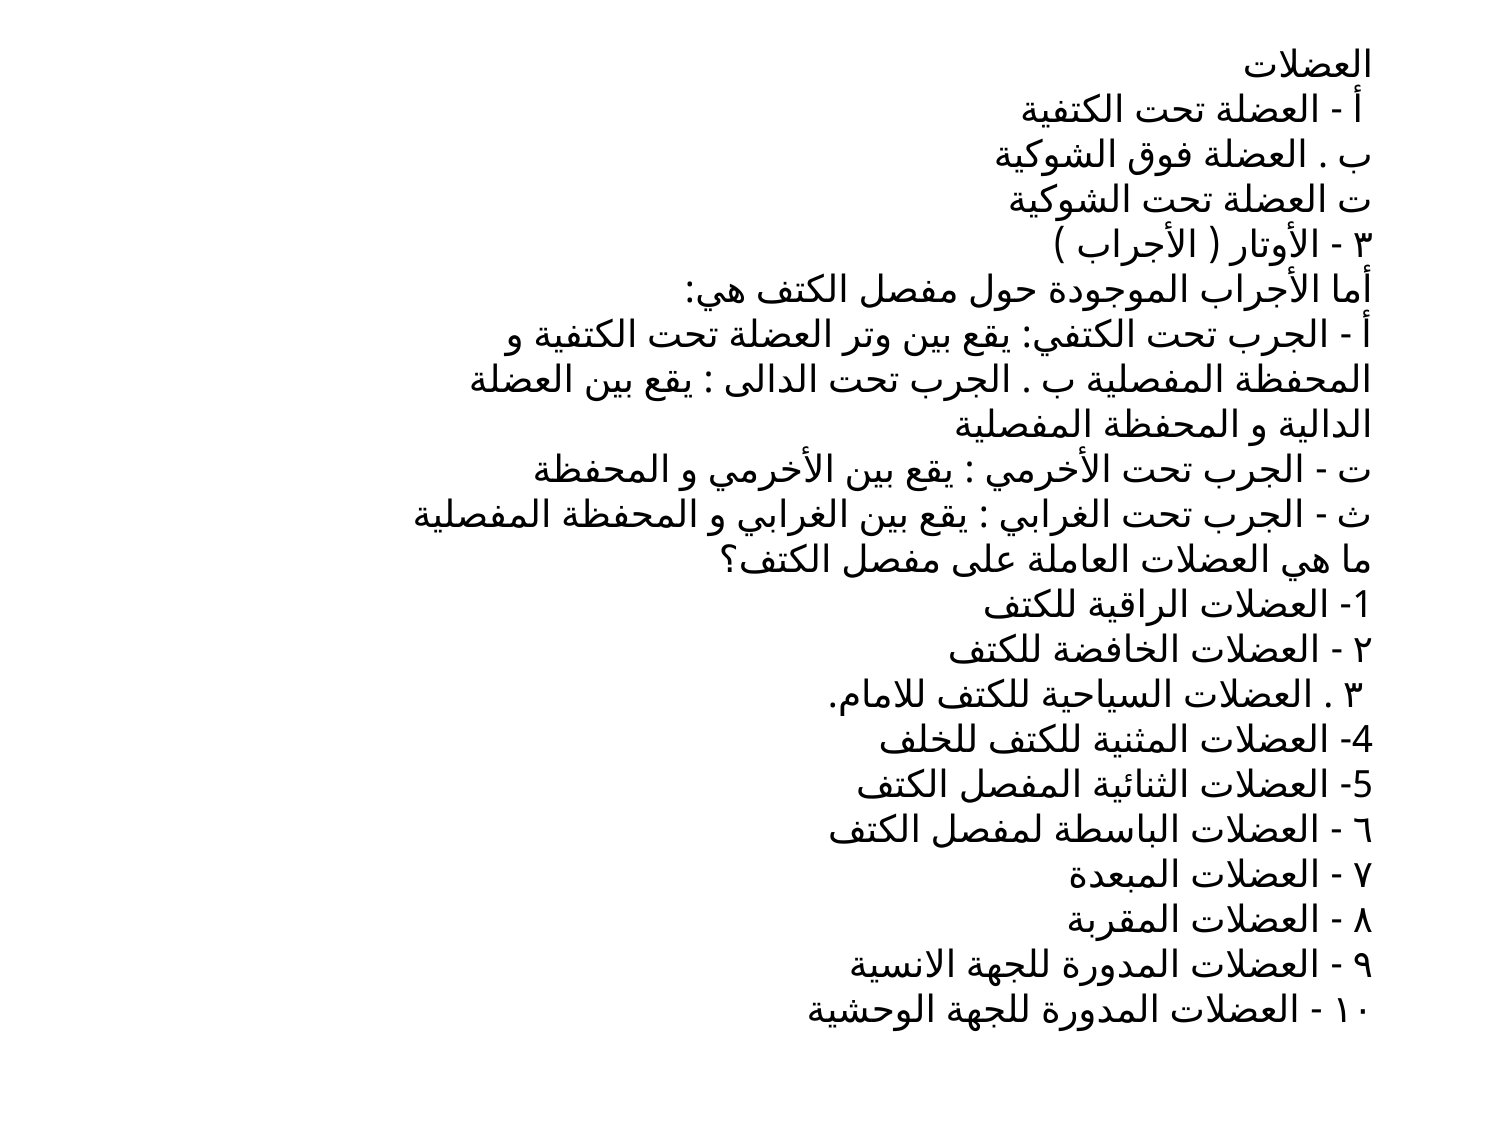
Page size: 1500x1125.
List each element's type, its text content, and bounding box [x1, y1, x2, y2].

text_box العضلات أ - العضلة تحت الكتفية ب . العضلة فوق الشوكية ت العضلة تحت الشوكية ٣ - الأوتار ( الأجراب ) أما الأجراب الموجودة حول مفصل الكتف هي: أ - الجرب تحت الكتفي: يقع بين وتر العضلة تحت الكتفية و المحفظة المفصلية ب . الجرب تحت الدالى : يقع بين العضلة الدالية و المحفظة المفصلية ت - الجرب تحت الأخرمي : يقع بين الأخرمي و المحفظة ث - الجرب تحت الغرابي : يقع بين الغرابي و المحفظة المفصلية ما هي العضلات العاملة على مفصل الكتف؟ 1- العضلات الراقية للكتف ٢ - العضلات الخافضة للكتف ٣ . العضلات السياحية للكتف للامام. 4- العضلات المثنية للكتف للخلف 5- العضلات الثنائية المفصل الكتف ٦ - العضلات الباسطة لمفصل الكتف ۷ - العضلات المبعدة ۸ - العضلات المقربة ۹ - العضلات المدورة للجهة الانسية ۱۰ - العضلات المدورة للجهة الوحشية [375, 32, 1388, 1038]
